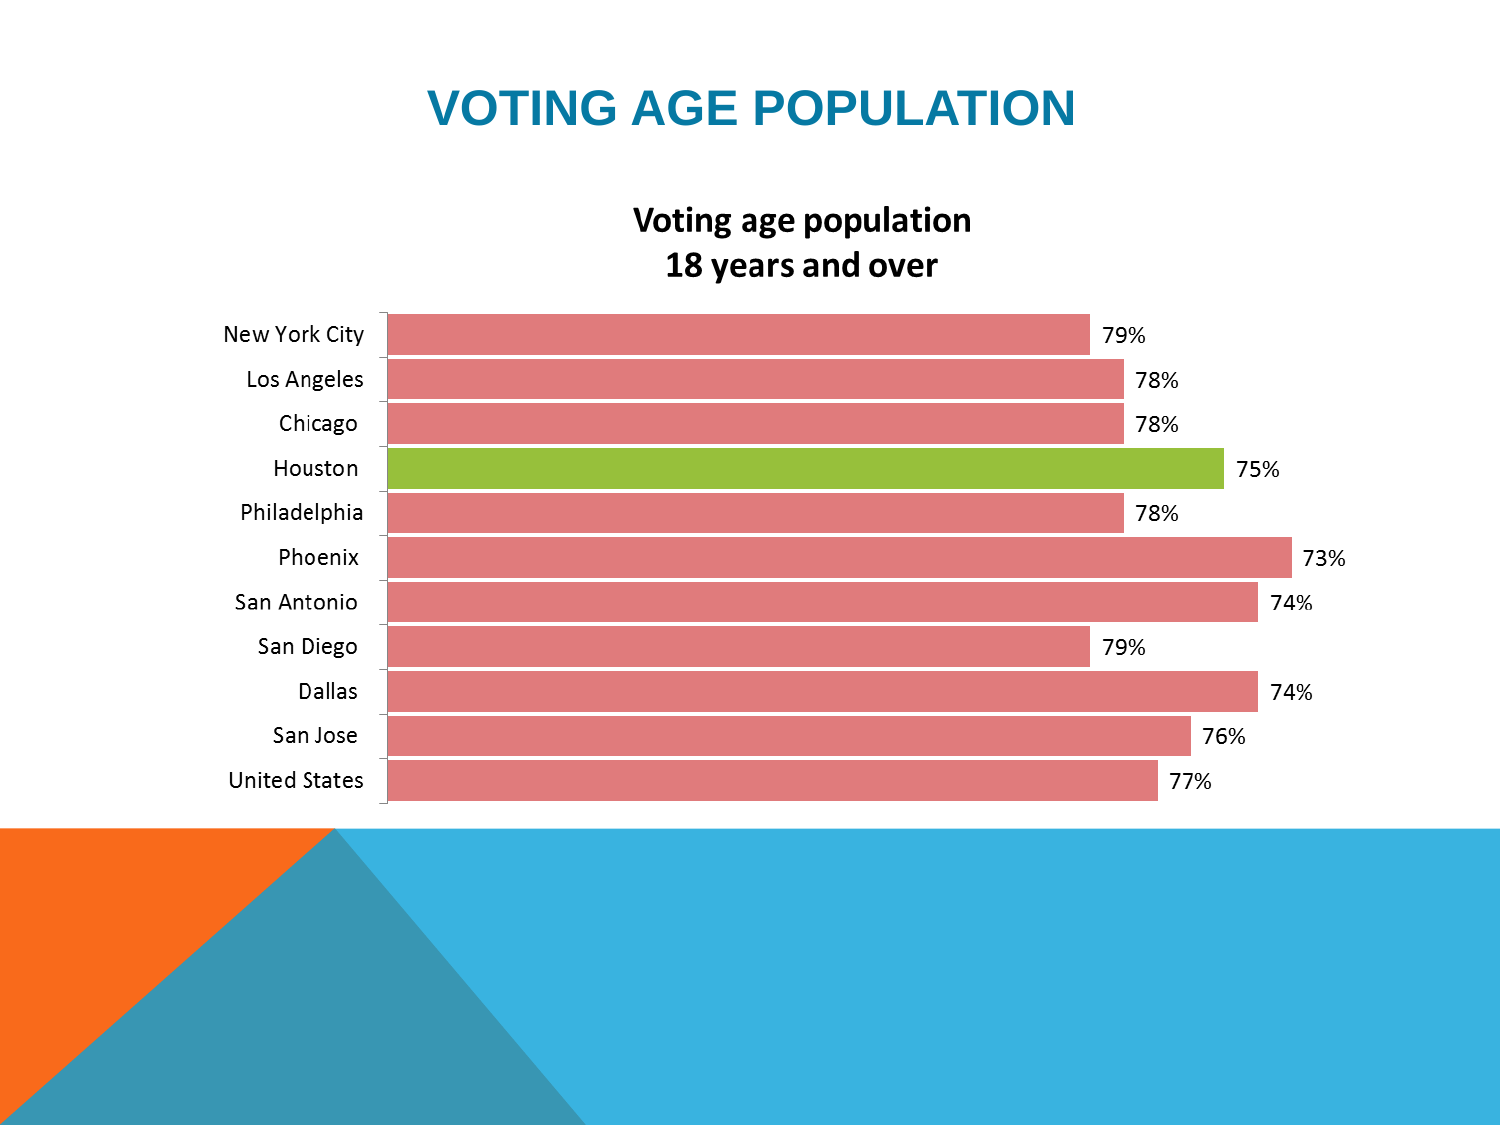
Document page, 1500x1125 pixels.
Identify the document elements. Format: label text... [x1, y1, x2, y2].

title Voting age population [135, 60, 1369, 150]
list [198, 180, 1414, 826]
